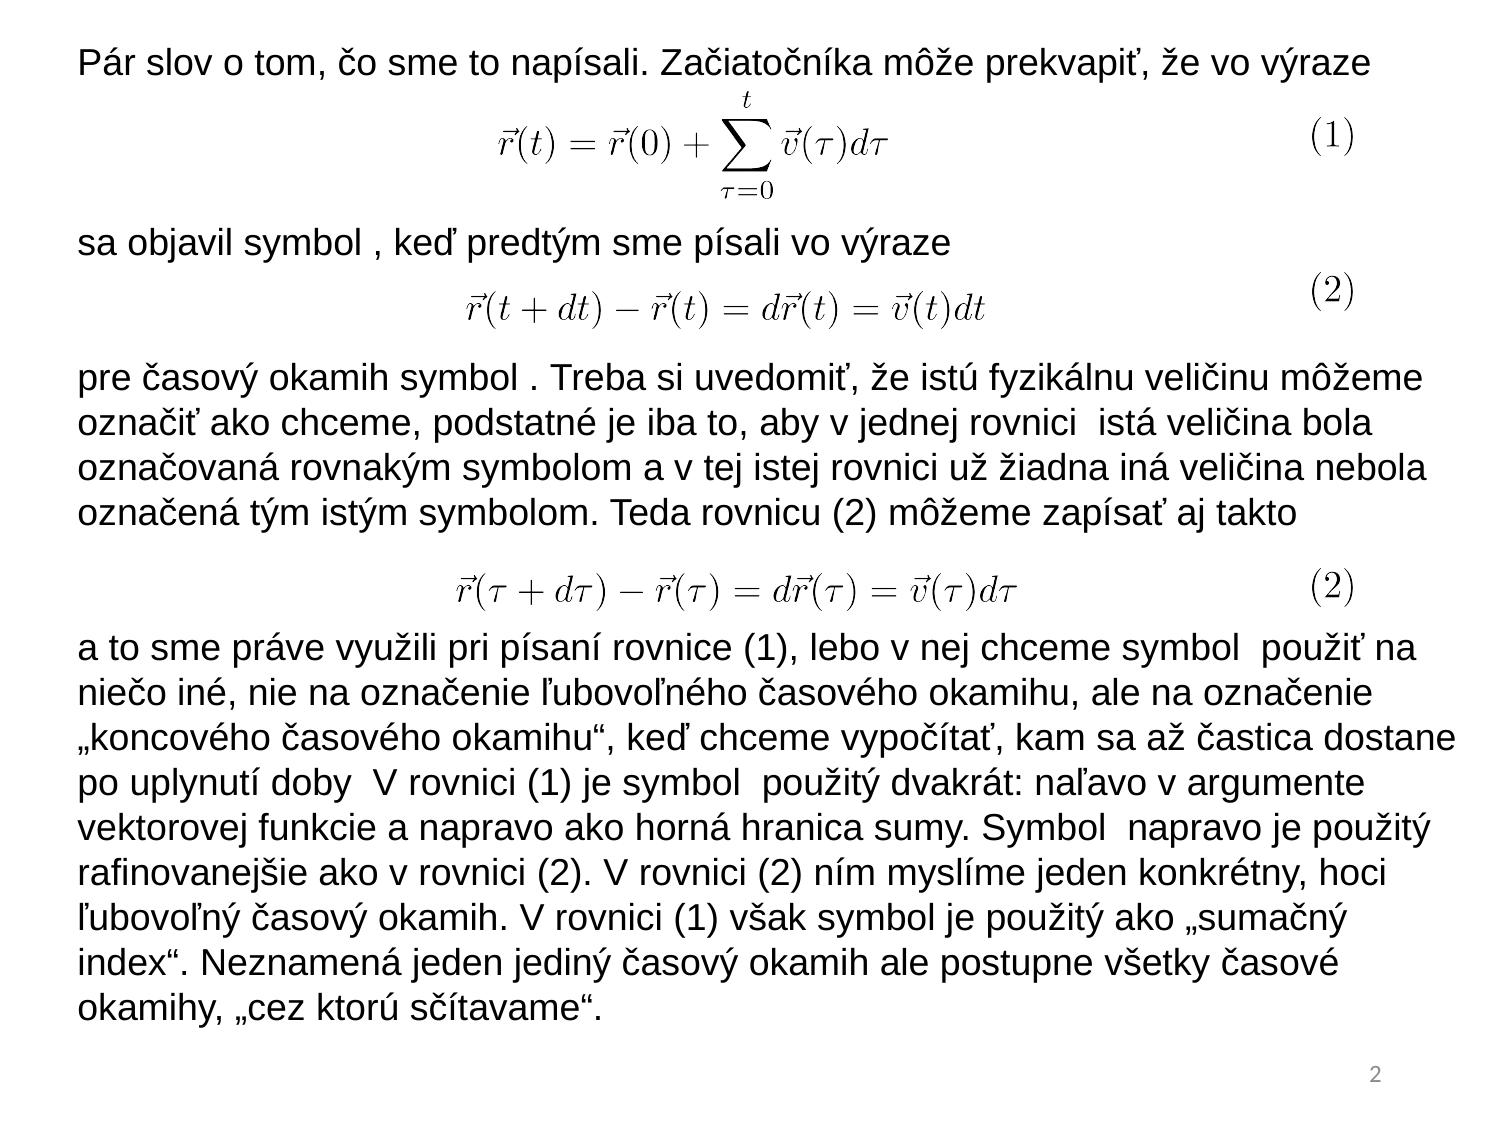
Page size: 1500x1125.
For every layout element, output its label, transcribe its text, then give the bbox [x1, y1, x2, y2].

picture [456, 573, 1017, 611]
picture [1311, 568, 1353, 607]
picture [466, 291, 985, 330]
picture [498, 91, 888, 199]
slide_number 2 [1059, 1042, 1397, 1103]
picture [1311, 117, 1353, 156]
picture [1311, 272, 1353, 311]
